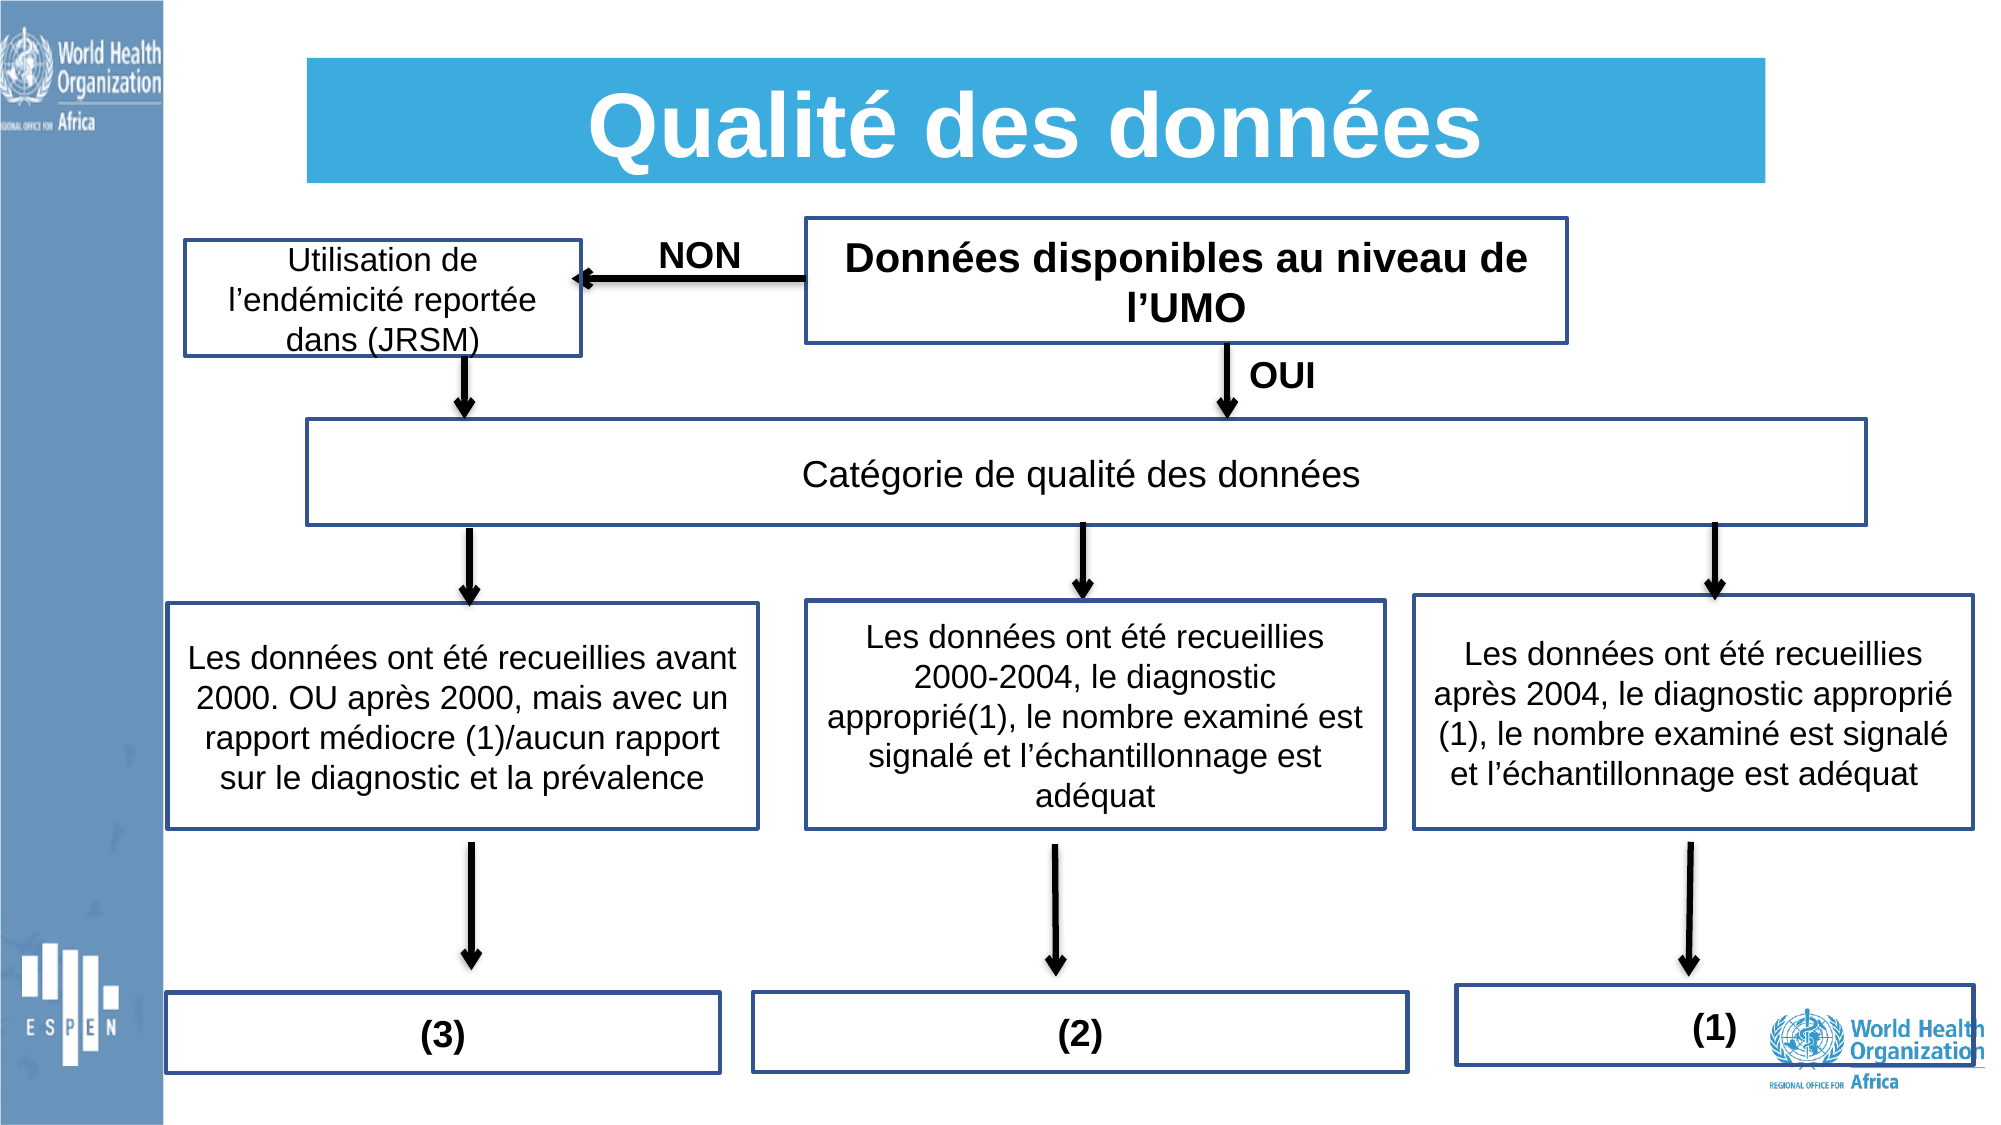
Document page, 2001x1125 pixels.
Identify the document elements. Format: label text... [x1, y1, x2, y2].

text_box Les données ont été recueillies après 2004, le diagnostic approprié (1), le nombre examiné est signalé et l’échantillonnage est adéquat [1412, 593, 1975, 831]
text_box Les données ont été recueillies 2000-2004, le diagnostic approprié(1), le nombre examiné est signalé et l’échantillonnage est adéquat [804, 598, 1387, 831]
text_box Utilisation de l’endémicité reportée dans (JRSM) [183, 238, 583, 358]
text_box (3) [164, 990, 722, 1075]
text_box (1) [1454, 983, 1756, 1067]
text_box Données disponibles au niveau de l’UMO [804, 216, 1569, 345]
picture [1761, 970, 1992, 1122]
text_box Les données ont été recueillies avant 2000. OU après 2000, mais avec un rapport médiocre (1)/aucun rapport sur le diagnostic et la prévalence [165, 601, 760, 831]
text_box OUI [1234, 343, 1384, 403]
text_box (2) [751, 990, 1410, 1074]
text_box Qualité des données [306, 57, 1766, 184]
text_box Catégorie de qualité des données [305, 417, 1868, 527]
picture [0, 2, 164, 1124]
text_box NON [643, 223, 767, 277]
